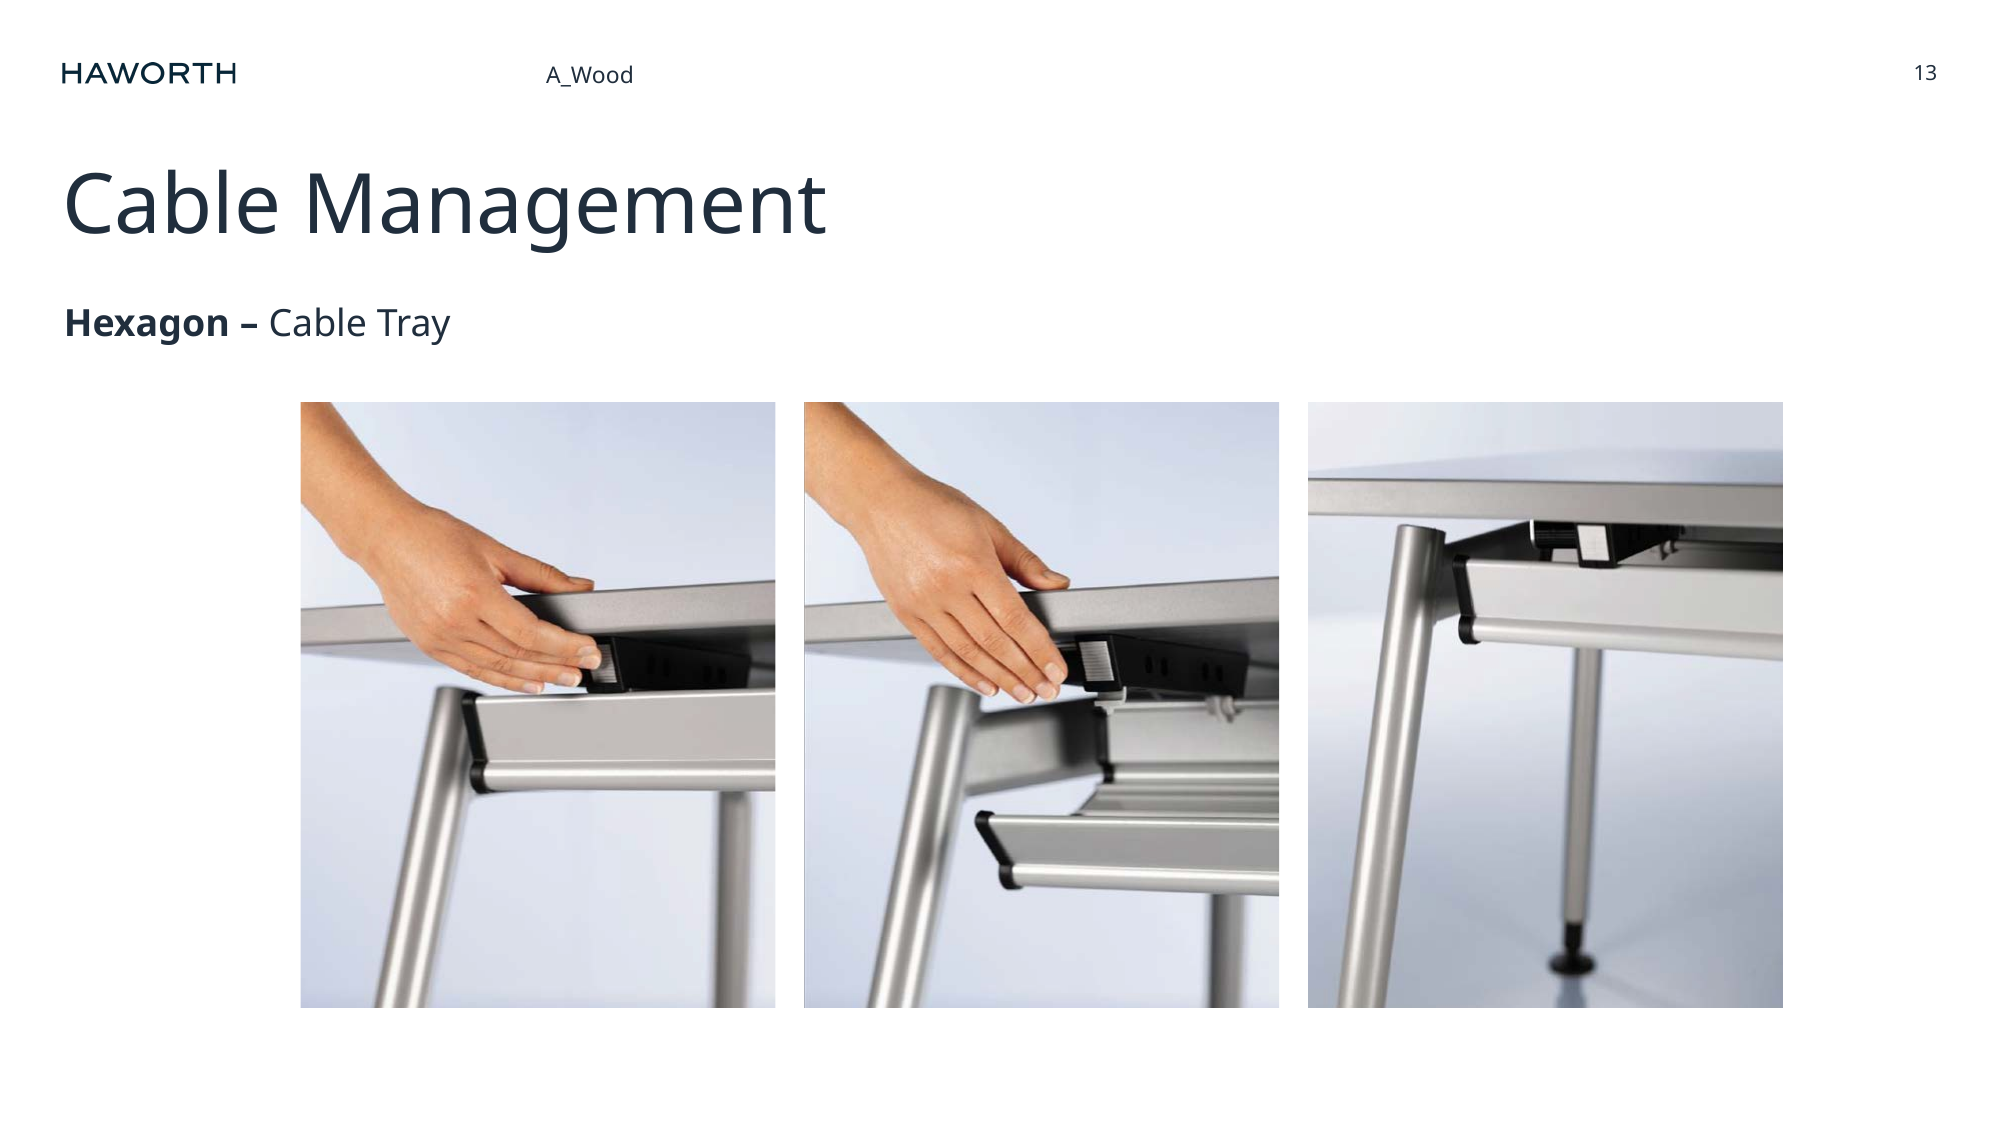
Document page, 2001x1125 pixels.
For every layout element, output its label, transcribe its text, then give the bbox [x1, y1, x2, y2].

footer A_Wood [546, 61, 1456, 88]
title Cable Management [62, 167, 1938, 246]
list Hexagon – Cable Tray [61, 298, 1938, 350]
text_box [300, 402, 776, 1008]
text_box [804, 402, 1280, 1008]
slide_number 13 [1507, 60, 1938, 87]
text_box [1308, 402, 1783, 1008]
